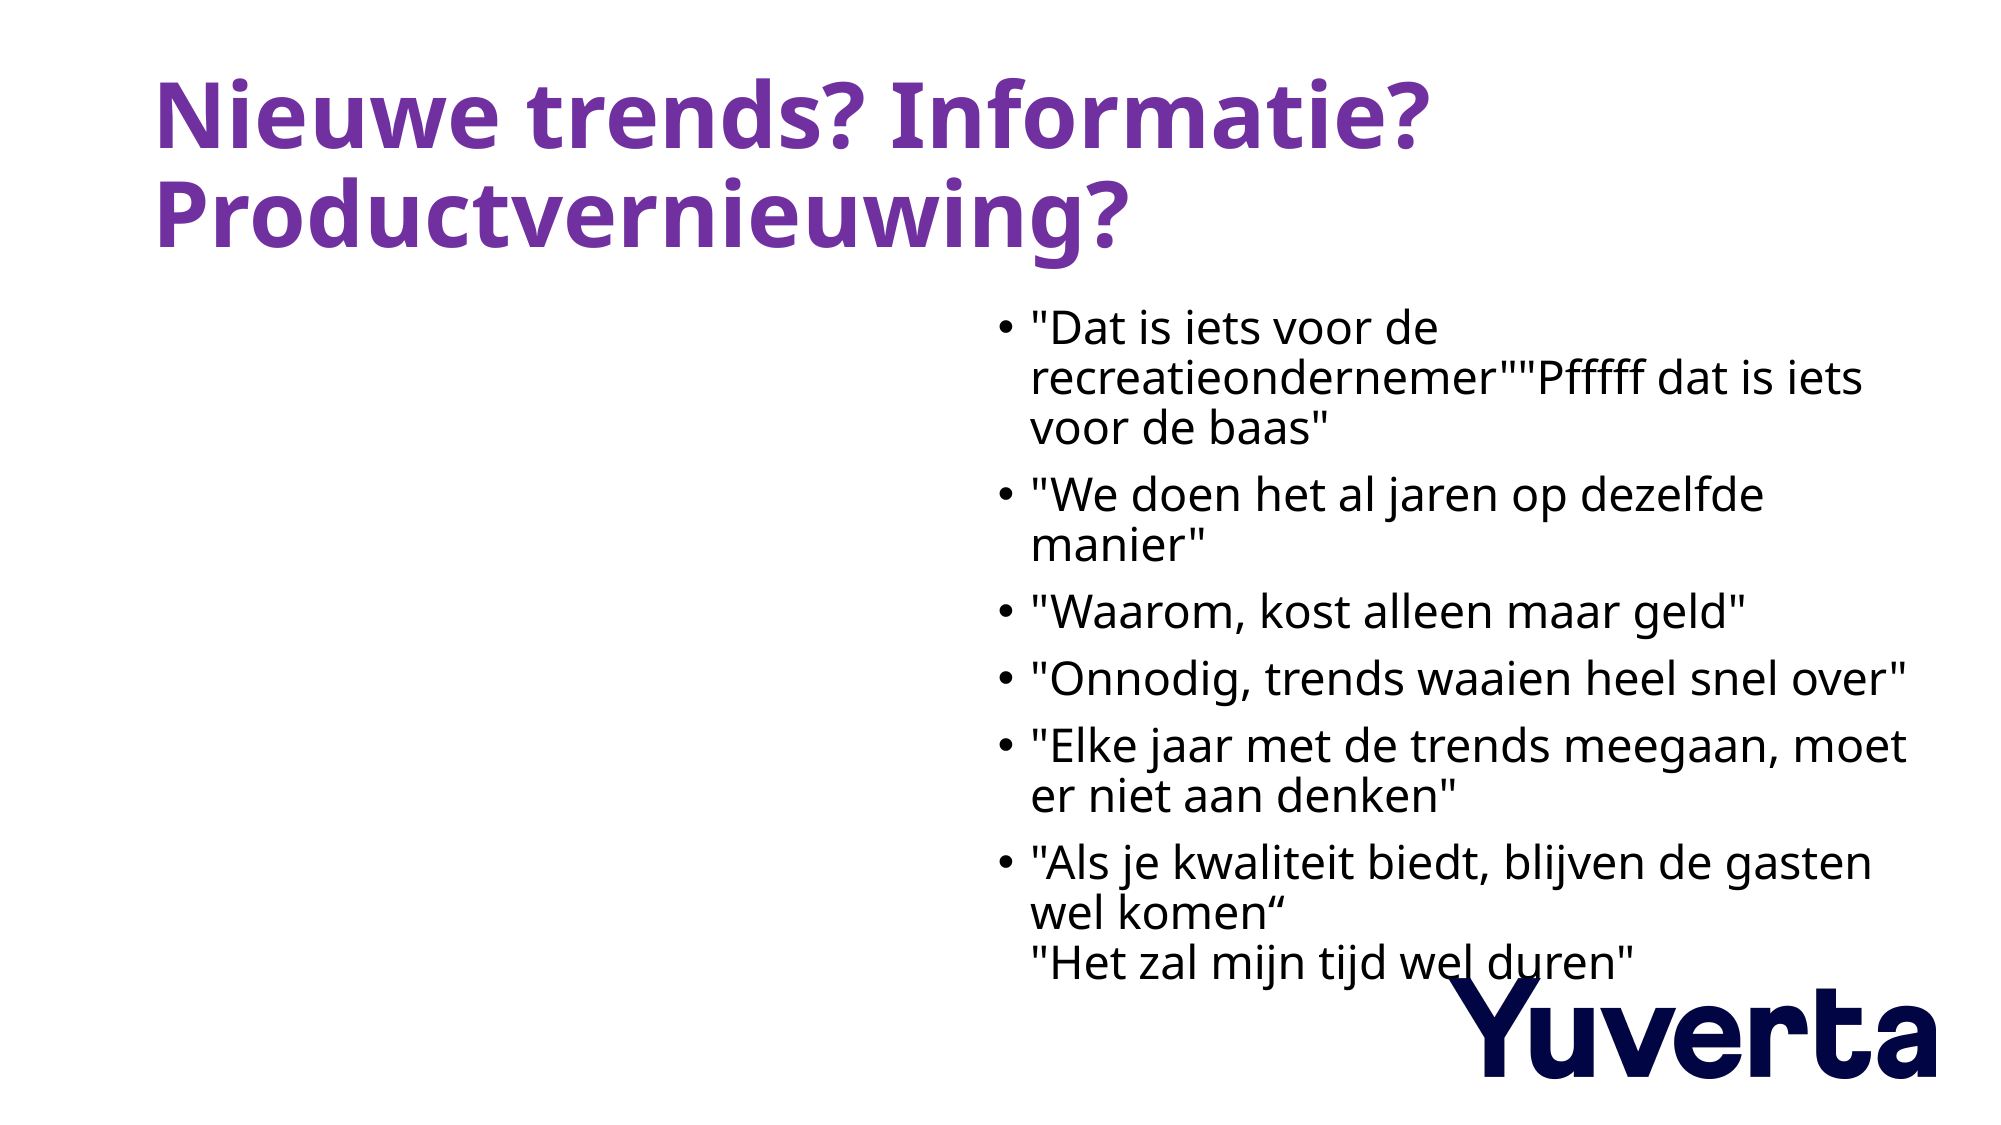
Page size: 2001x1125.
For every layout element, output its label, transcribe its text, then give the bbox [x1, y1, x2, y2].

picture [1416, 945, 1983, 1125]
title Nieuwe trends? Informatie? Productvernieuwing? [137, 59, 1863, 278]
list "Dat is iets voor de recreatieondernemer""Pfffff dat is iets voor de baas" "We doen het al jaren op dezelfde manier" "Waarom, kost alleen maar geld" "Onnodig, trends waaien heel snel over" "Elke jaar met de trends meegaan, moet er niet aan denken" "Als je kwaliteit biedt, blijven de gasten wel komen“ "Het zal mijn tijd wel duren" [982, 296, 1966, 1001]
